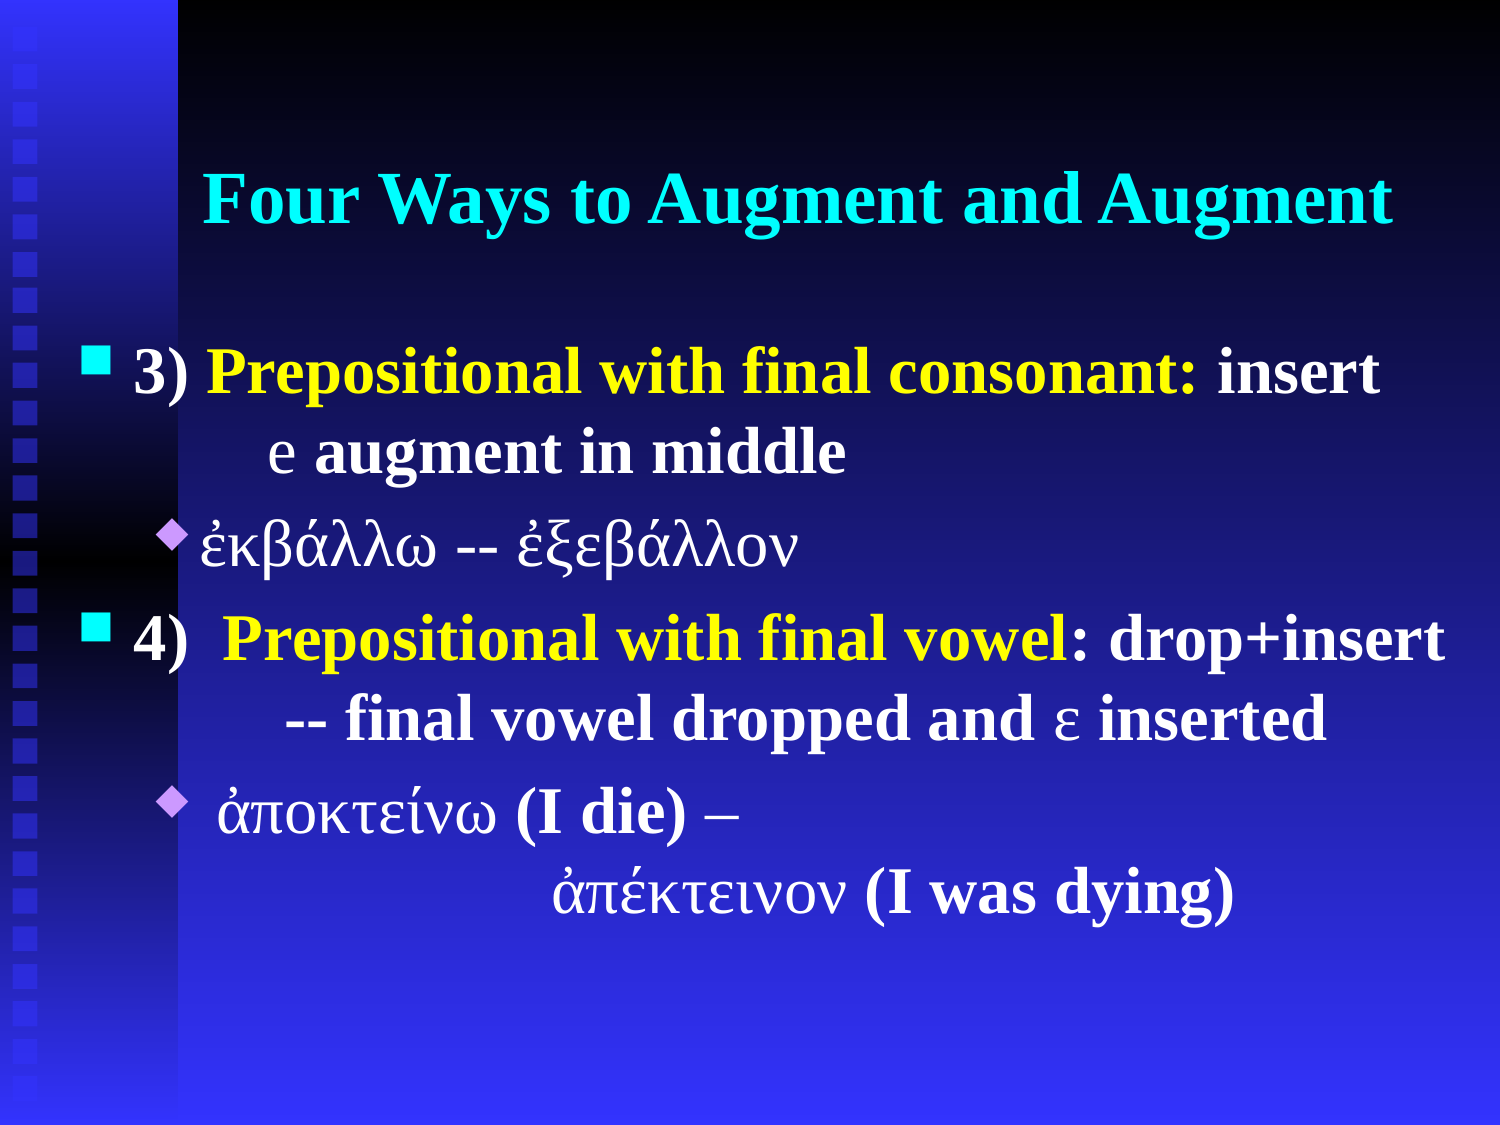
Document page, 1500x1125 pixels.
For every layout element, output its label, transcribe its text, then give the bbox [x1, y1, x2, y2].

title Four Ways to Augment and Augment [187, 99, 1463, 288]
list 3) Prepositional with final consonant: insert e augment in middle ἐκβάλλω -- ἐξεβάλλον 4) Prepositional with final vowel: drop+insert -- final vowel dropped and ε inserted ἀποκτείνω (I die) – ἀπέκτεινον (I was dying) [62, 319, 1467, 995]
